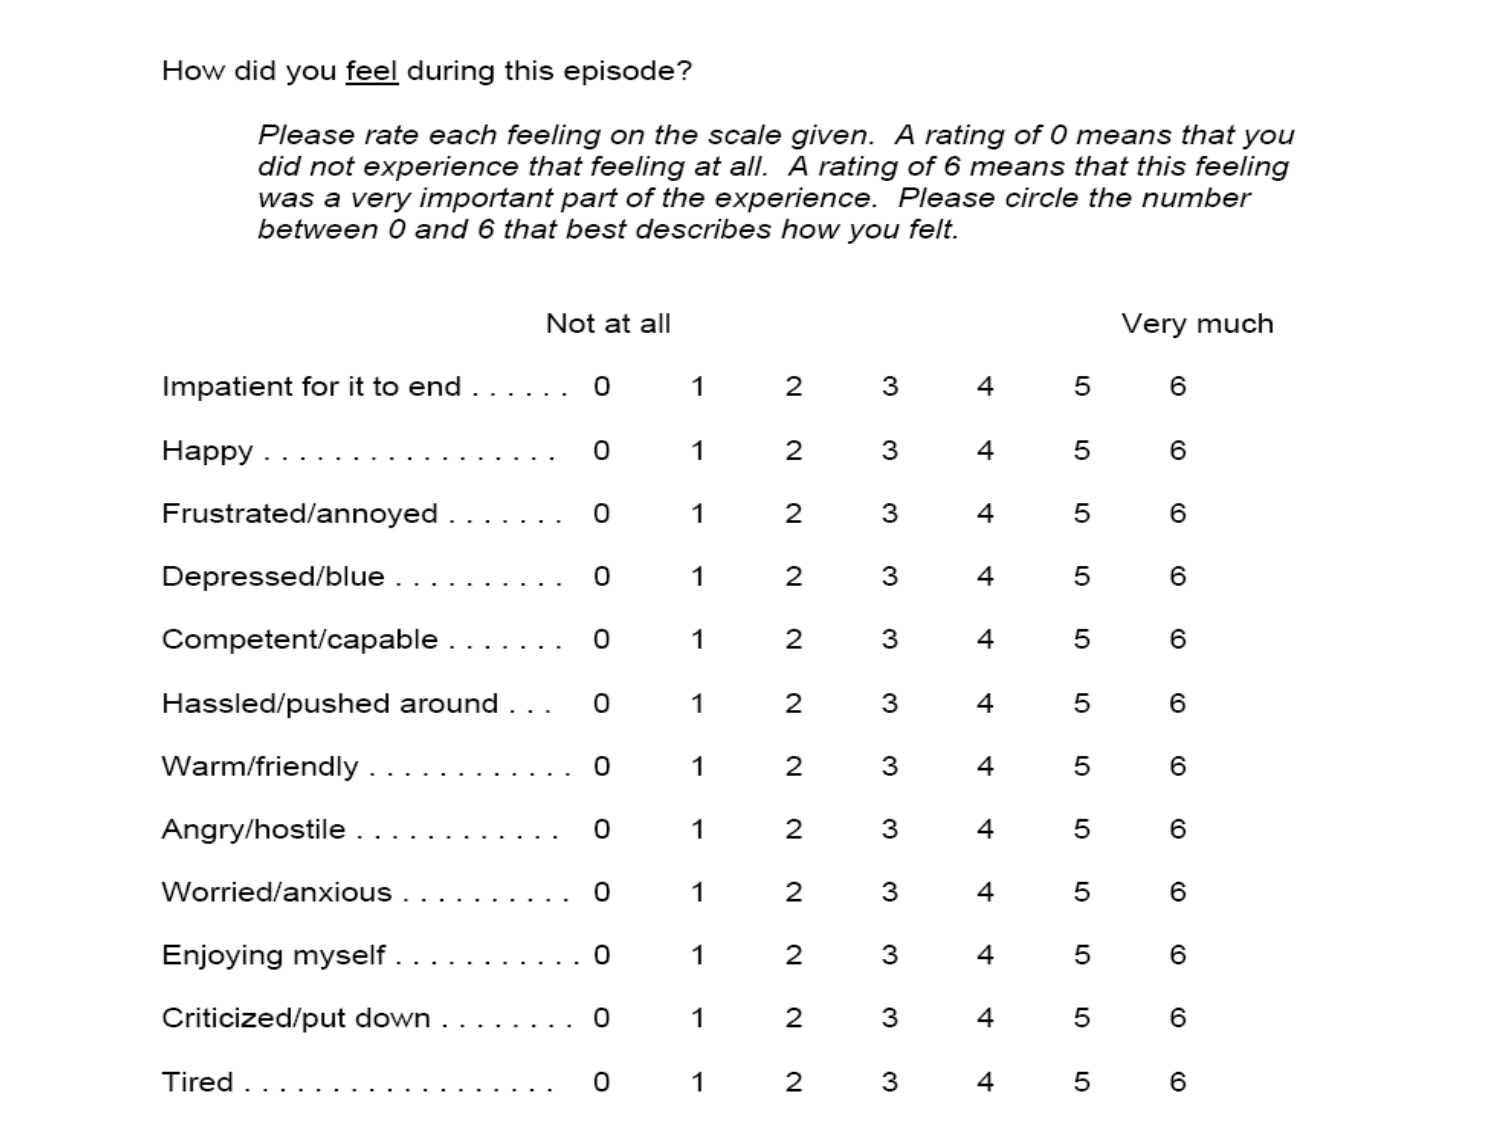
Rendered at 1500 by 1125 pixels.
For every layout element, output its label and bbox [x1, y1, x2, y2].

picture [94, 49, 1341, 1125]
